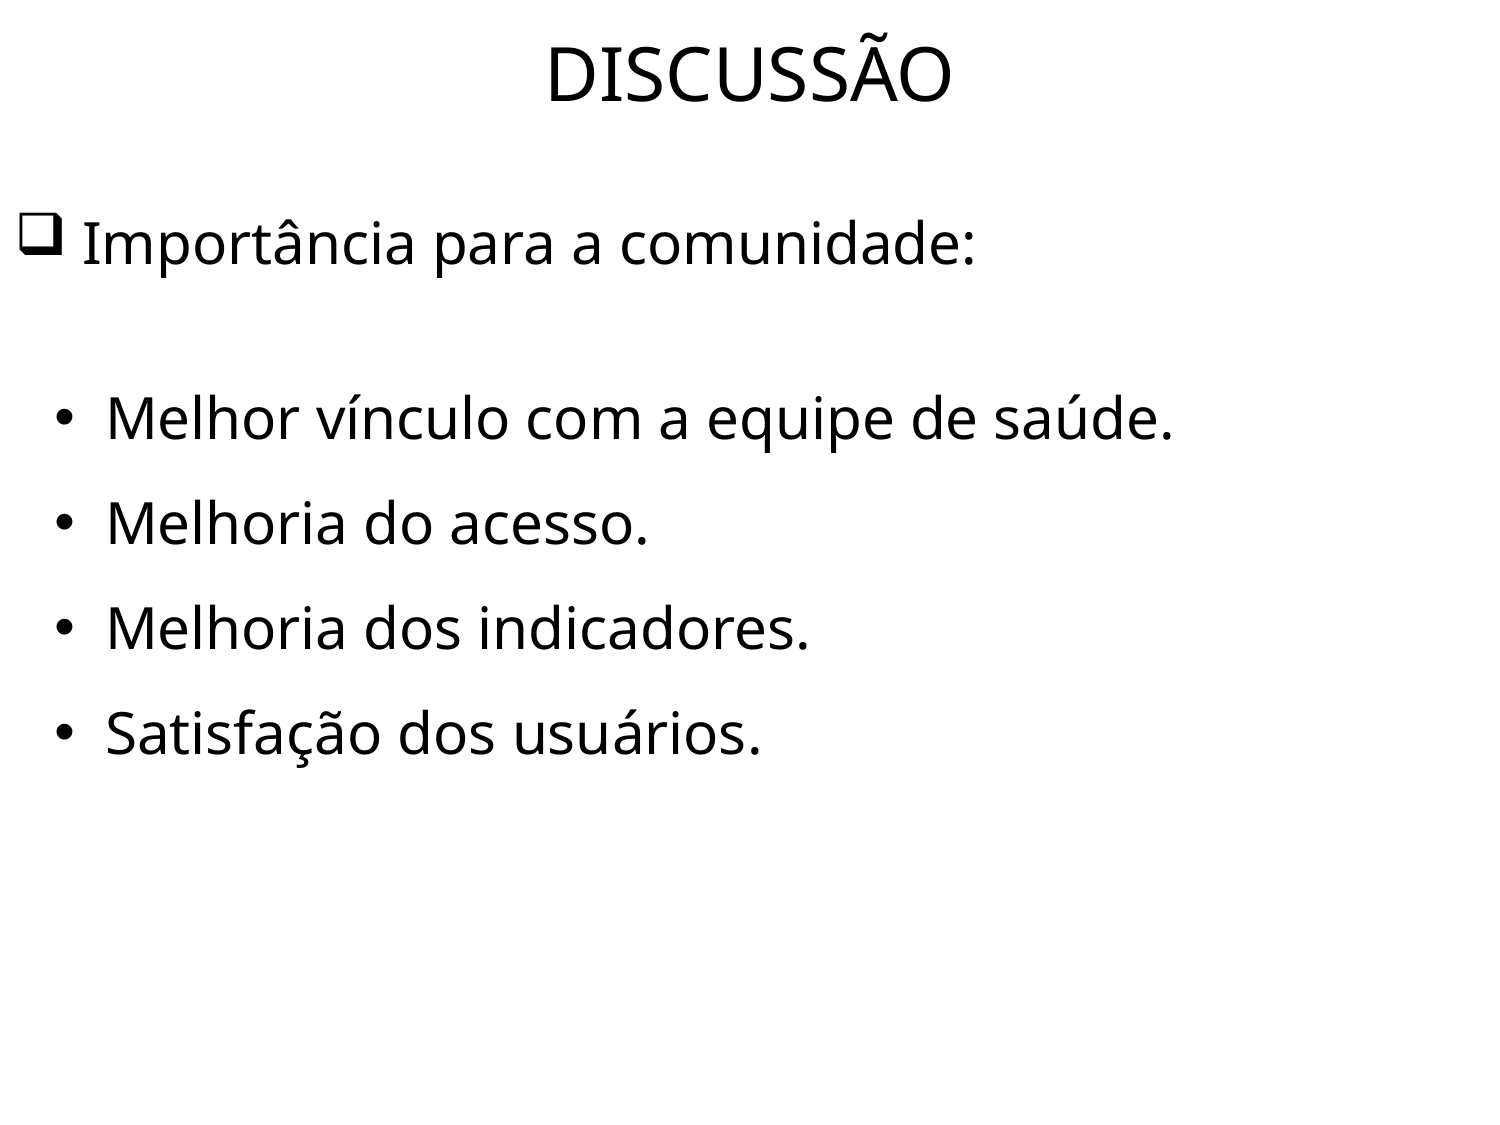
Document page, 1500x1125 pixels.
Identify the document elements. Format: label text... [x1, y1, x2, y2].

text_box DISCUSSÃO Importância para a comunidade: Melhor vínculo com a equipe de saúde. Melhoria do acesso. Melhoria dos indicadores. Satisfação dos usuários. [0, 19, 1500, 864]
